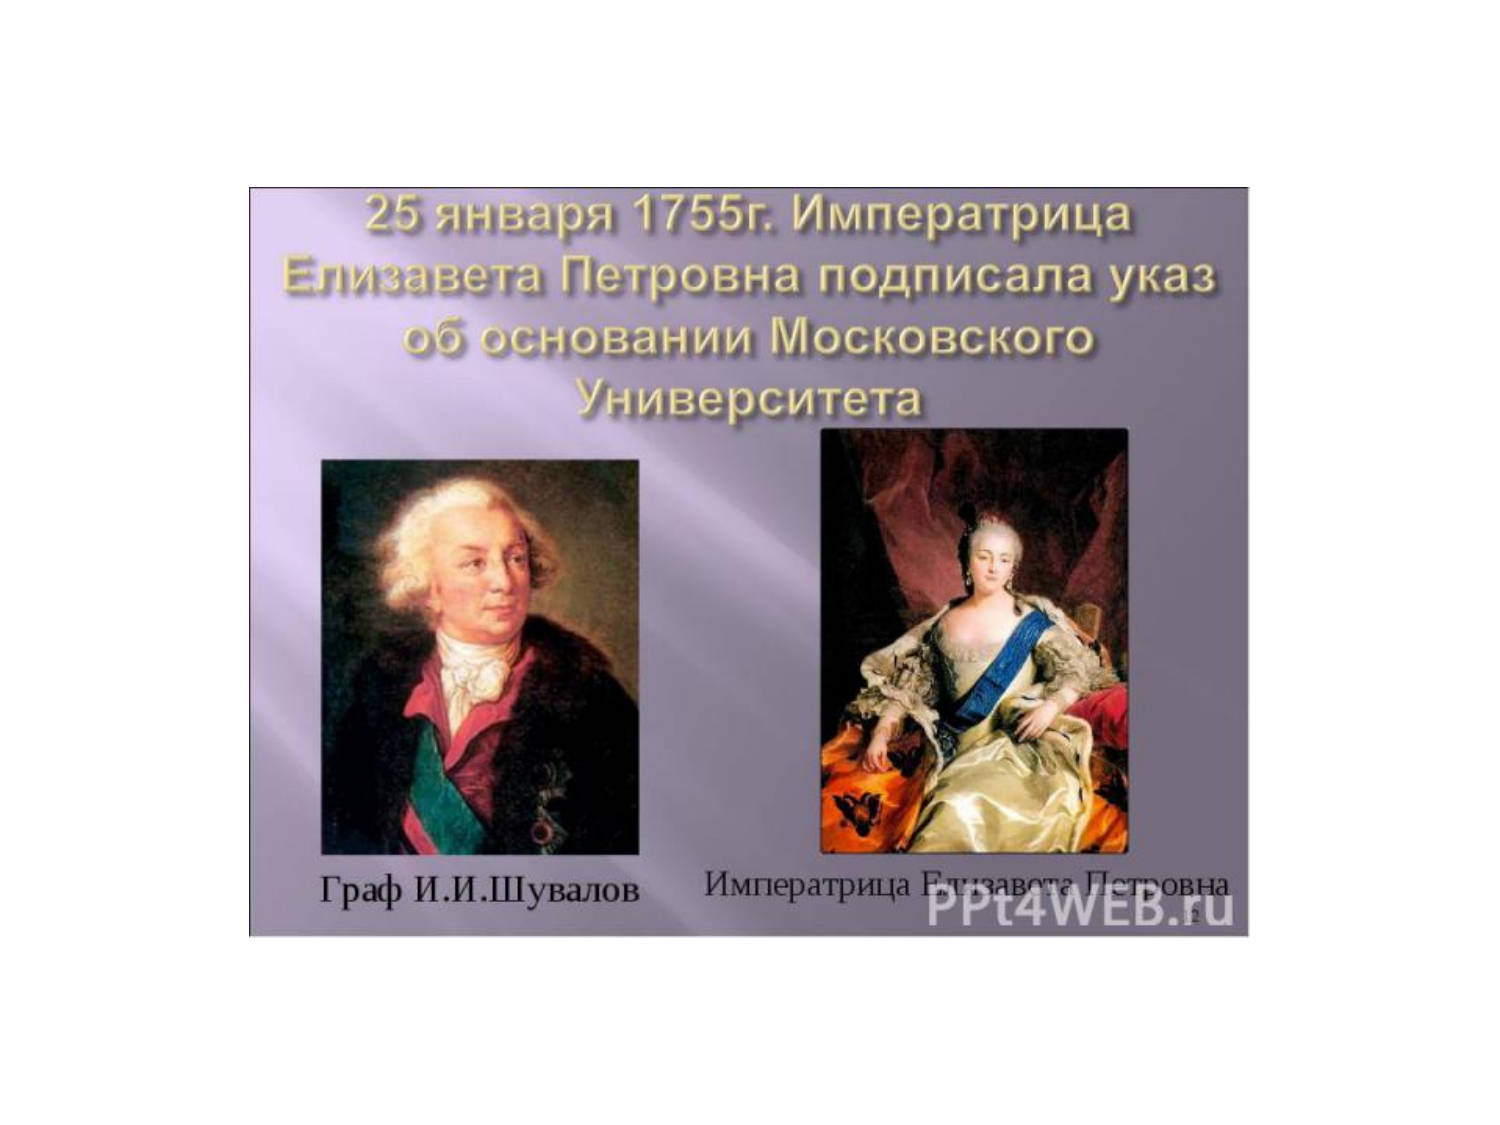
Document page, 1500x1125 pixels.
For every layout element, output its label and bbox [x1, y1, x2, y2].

picture [249, 187, 1251, 938]
